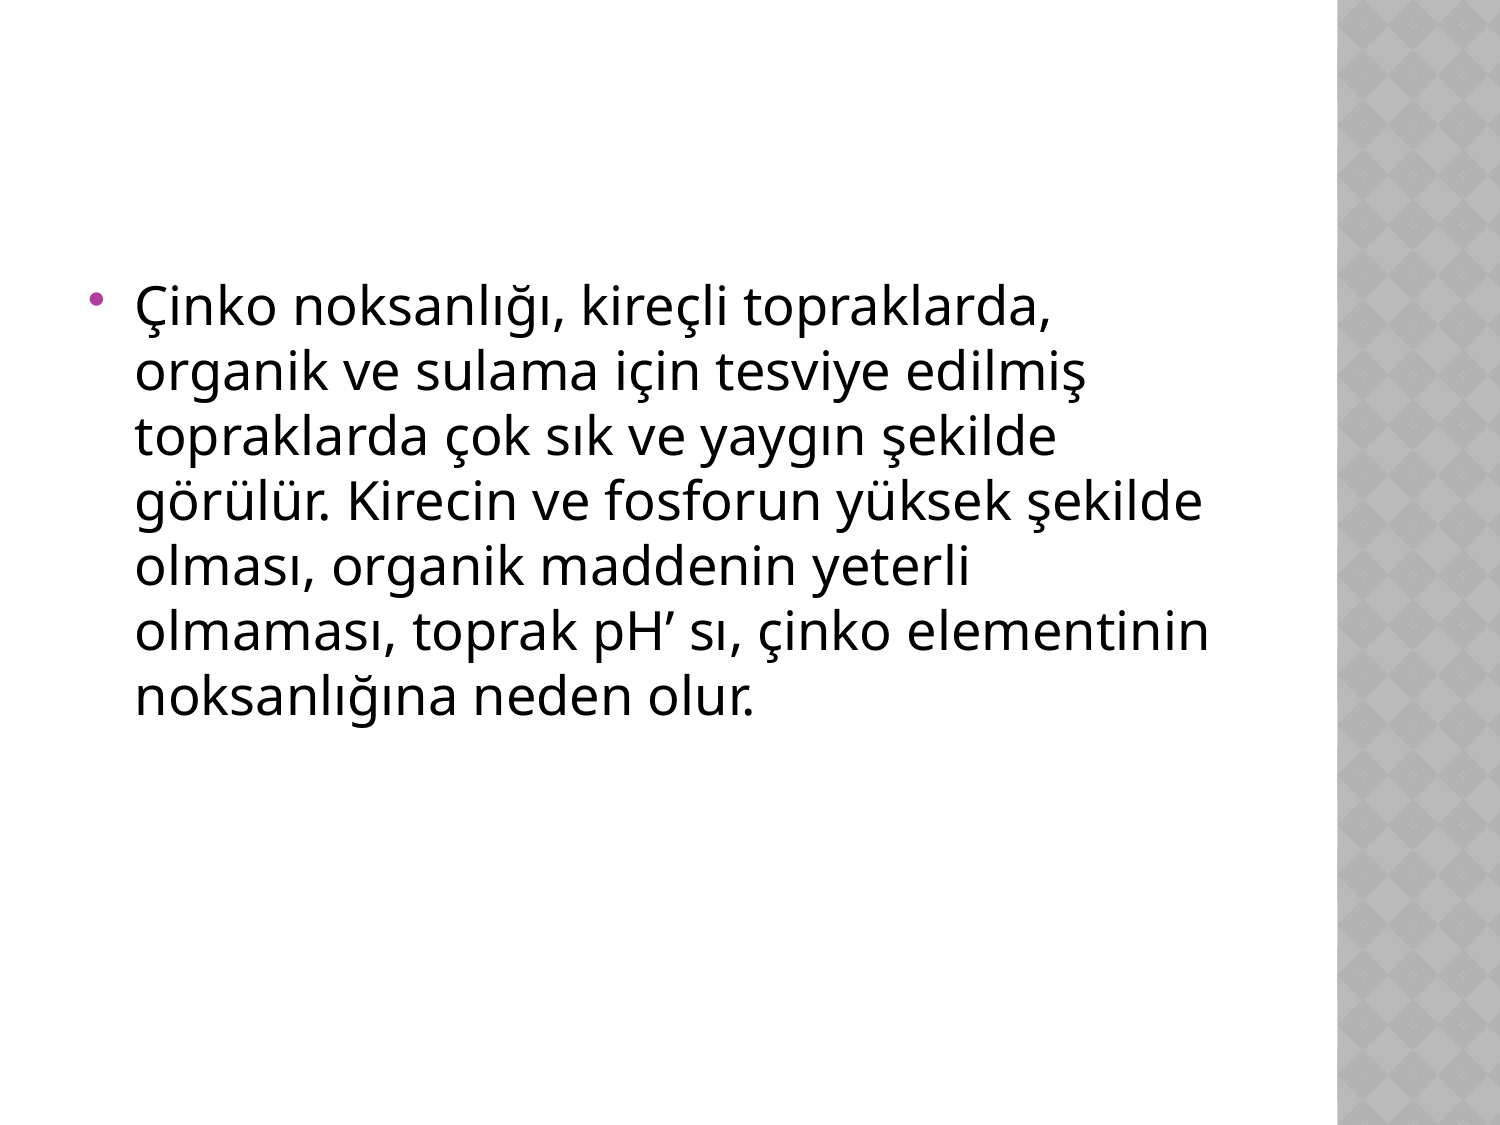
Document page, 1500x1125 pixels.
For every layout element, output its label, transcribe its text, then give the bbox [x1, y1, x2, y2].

list Çinko noksanlığı, kireçli topraklarda, organik ve sulama için tesviye edilmiş topraklarda çok sık ve yaygın şekilde görülür. Kirecin ve fosforun yüksek şekilde olması, organik maddenin yeterli olmaması, toprak pH’ sı, çinko elementinin noksanlığına neden olur. [75, 264, 1263, 1059]
